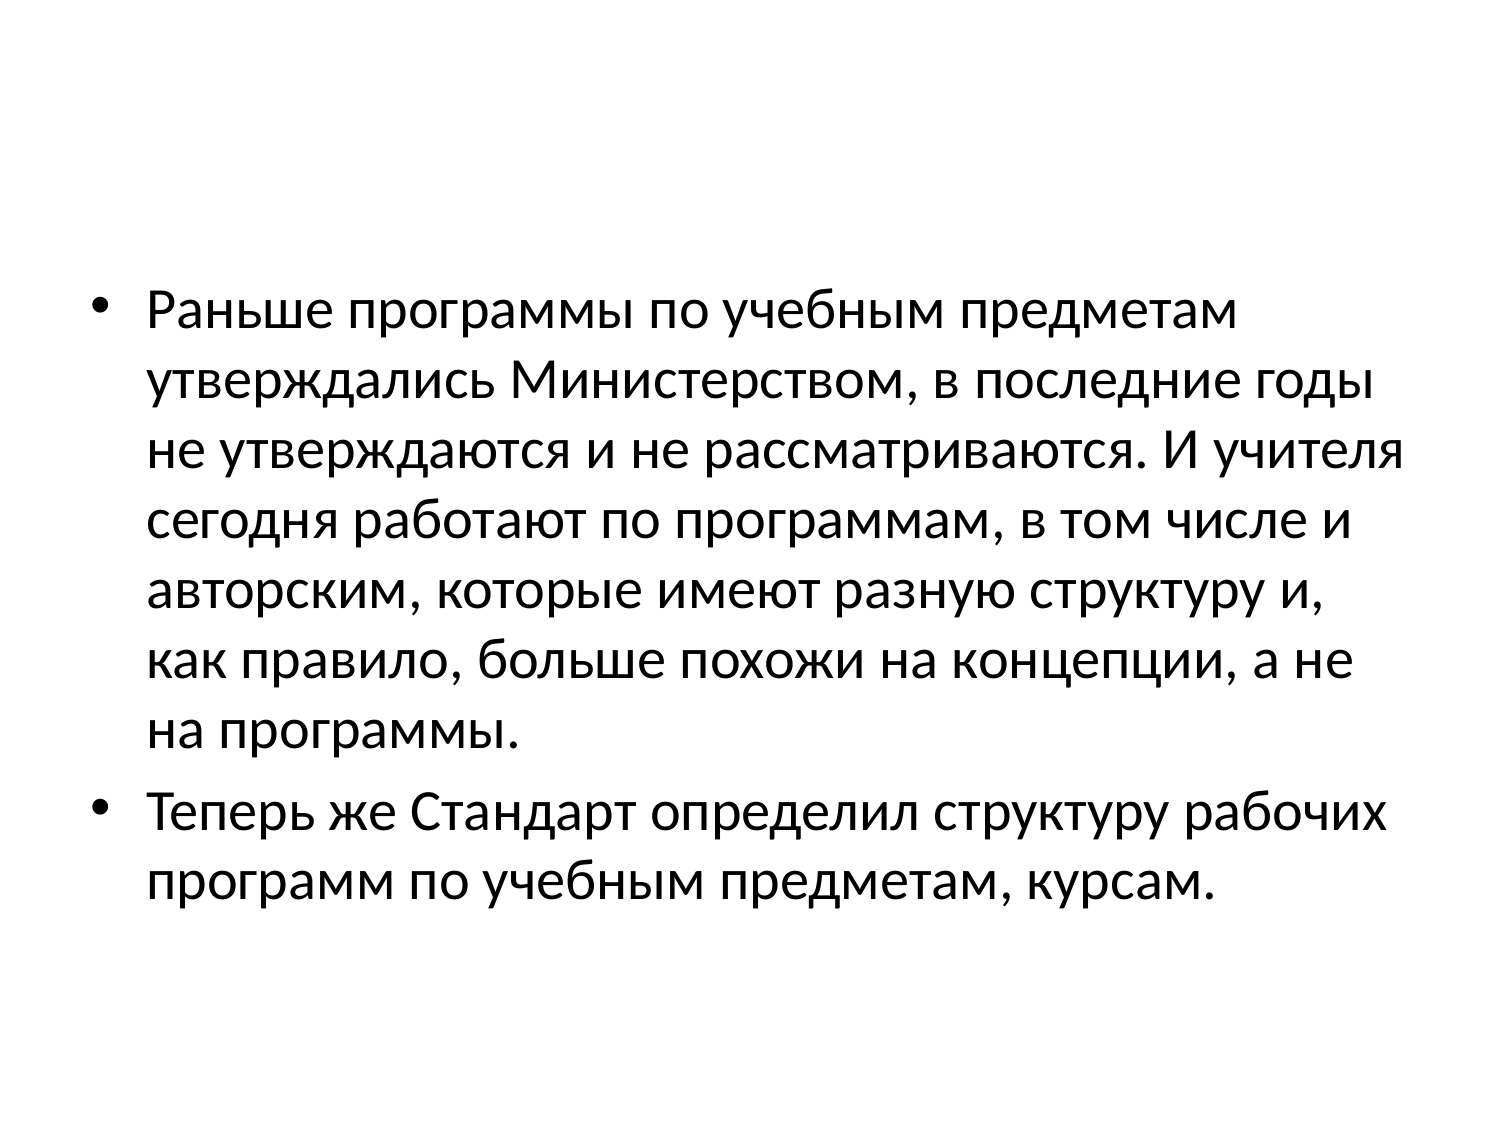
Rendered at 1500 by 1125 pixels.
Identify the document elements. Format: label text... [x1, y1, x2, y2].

list Раньше программы по учебным предметам утверждались Министерством, в последние годы не утверждаются и не рассматриваются. И учителя сегодня работают по программам, в том числе и авторским, которые имеют разную структуру и, как правило, больше похожи на концепции, а не на программы. Теперь же Стандарт определил структуру рабочих программ по учебным предметам, курсам. [74, 262, 1426, 1006]
